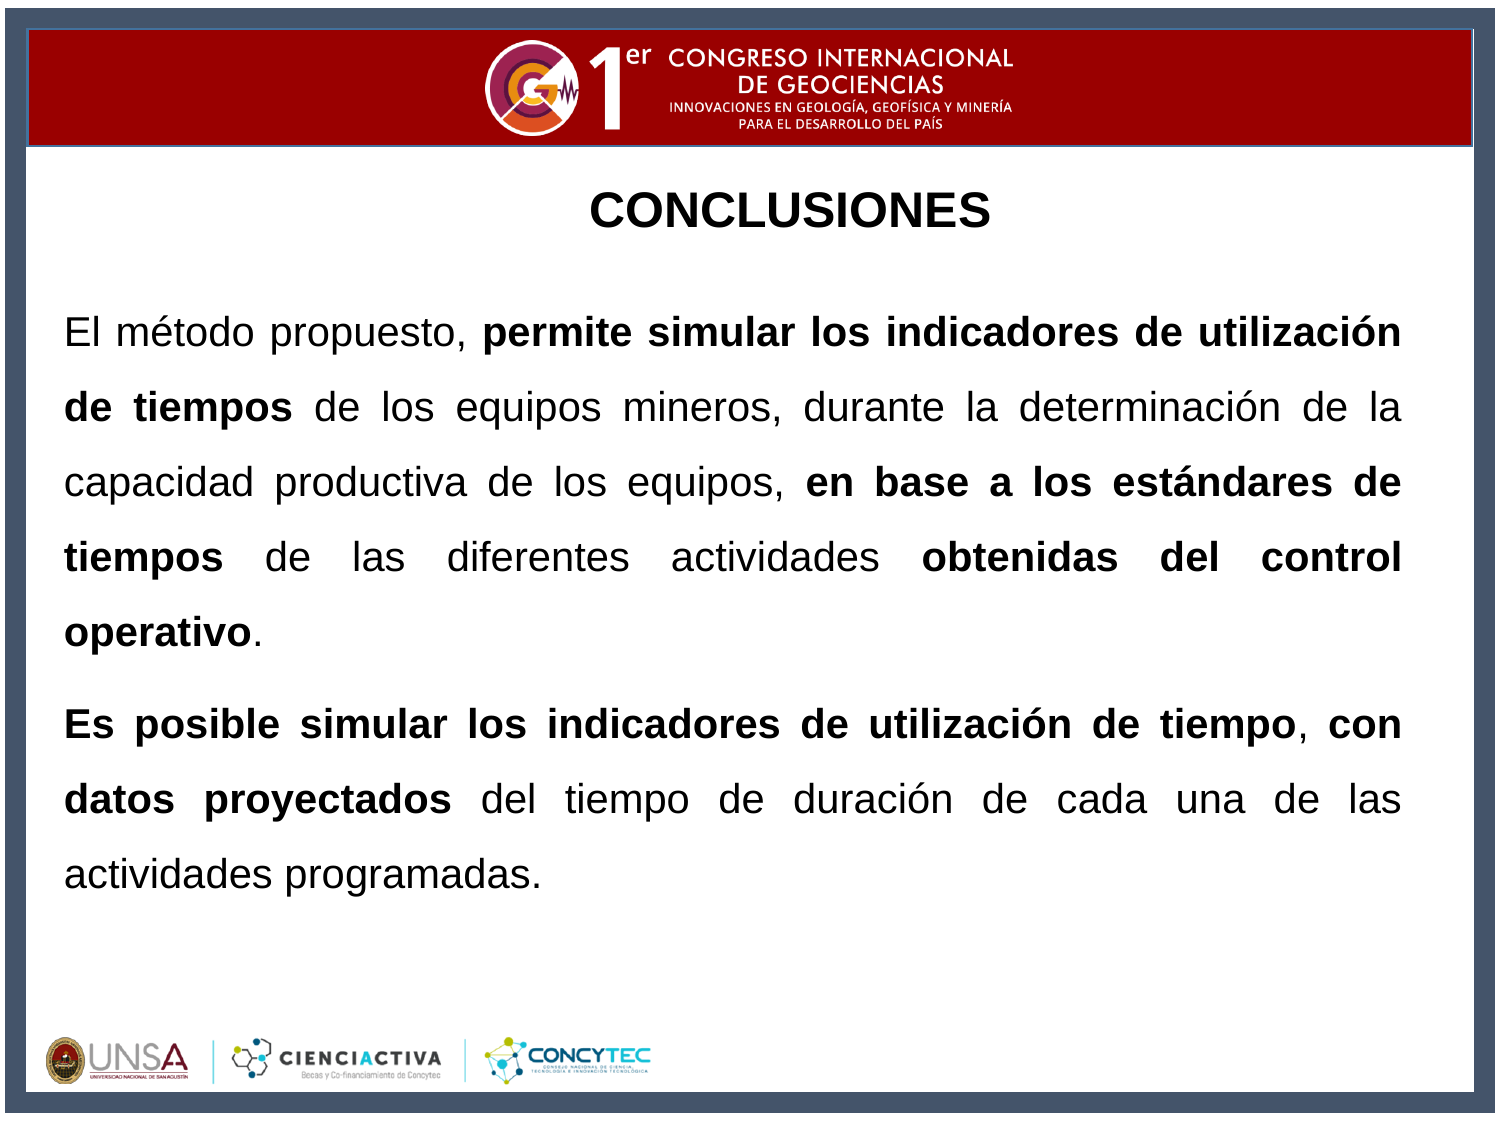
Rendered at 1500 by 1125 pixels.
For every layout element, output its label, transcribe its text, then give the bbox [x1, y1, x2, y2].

picture [38, 1031, 655, 1087]
picture [485, 40, 1014, 136]
text_box CONCLUSIONES [574, 170, 1007, 245]
text_box El método propuesto, permite simular los indicadores de utilización de tiempos de los equipos mineros, durante la determinación de la capacidad productiva de los equipos, en base a los estándares de tiempos de las diferentes actividades obtenidas del control operativo. Es posible simular los indicadores de utilización de tiempo, con datos proyectados del tiempo de duración de cada una de las actividades programadas. [49, 272, 1418, 1045]
